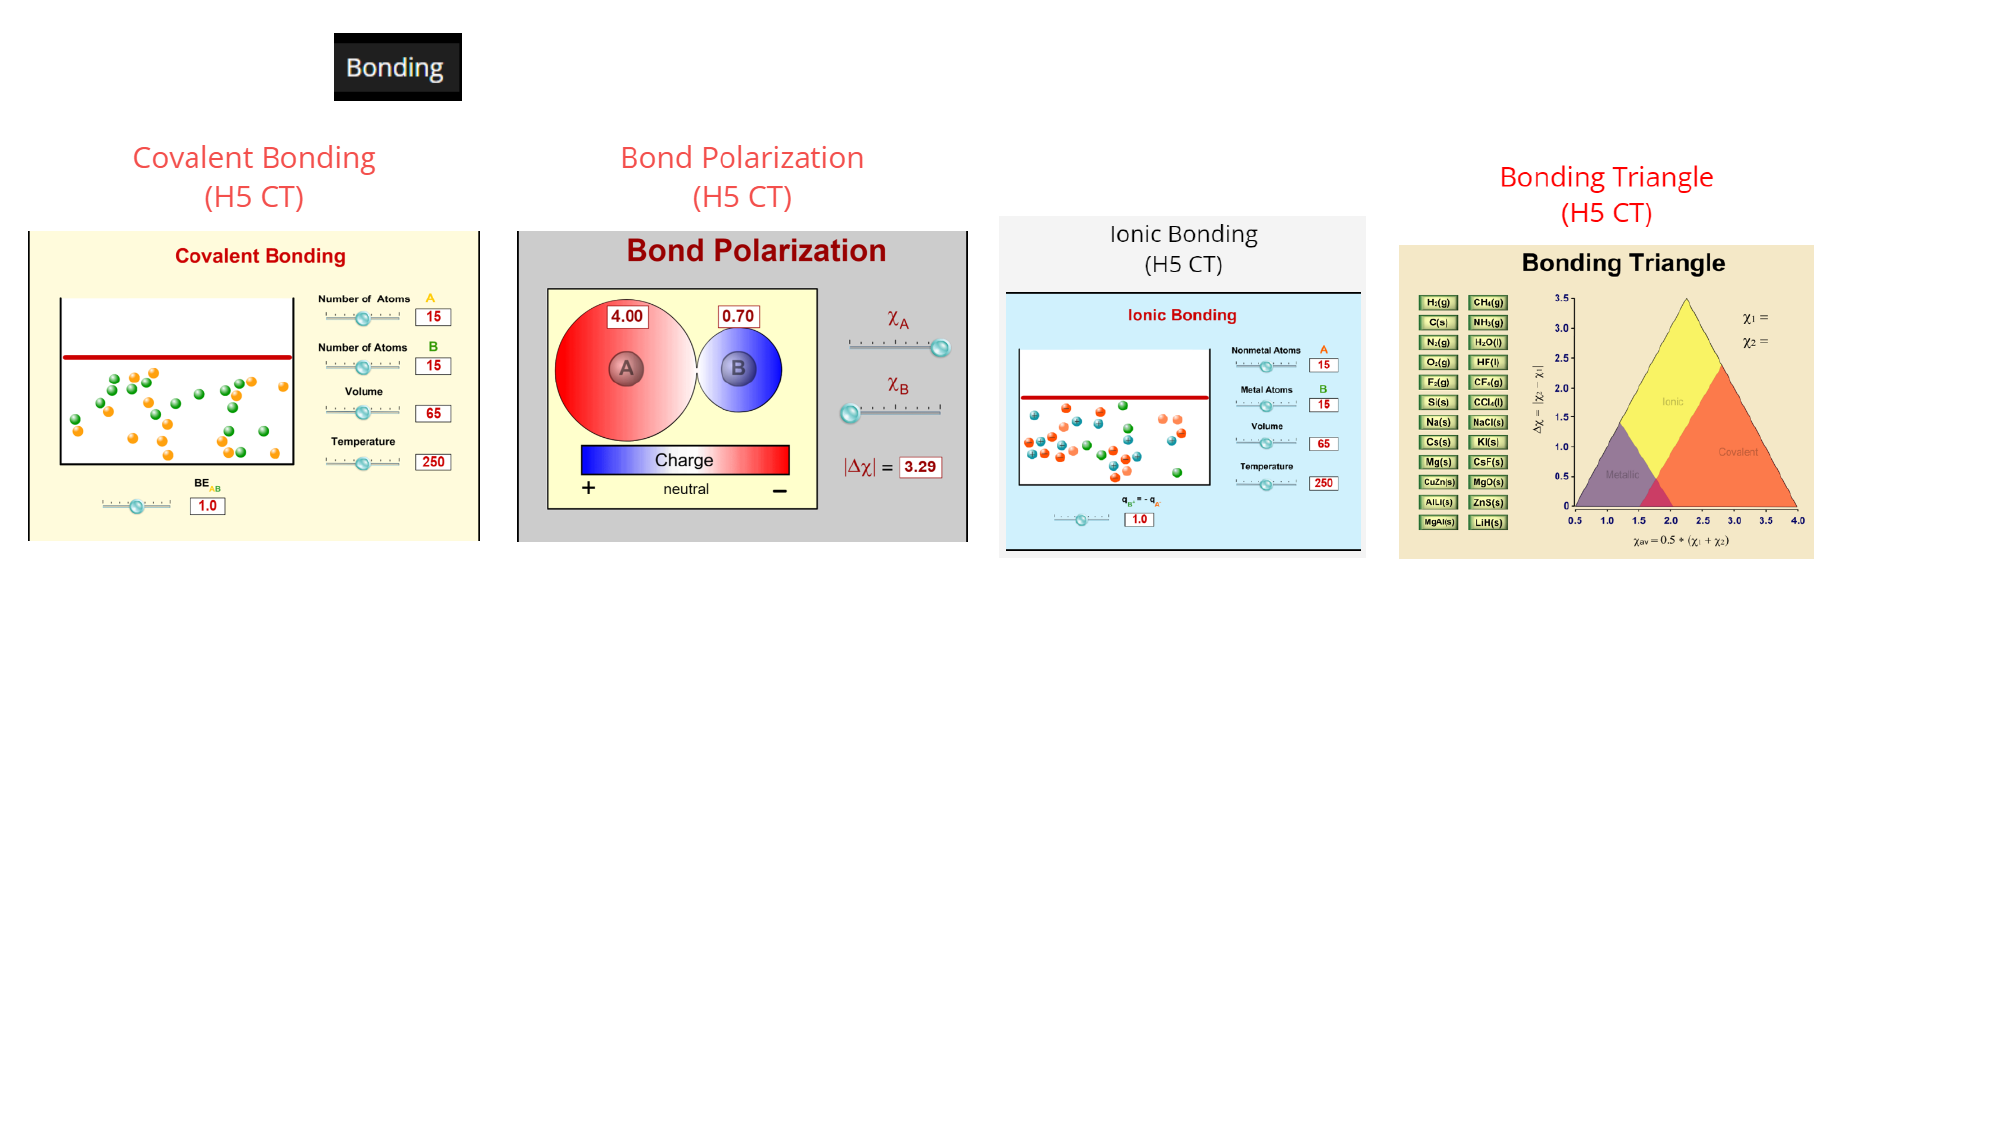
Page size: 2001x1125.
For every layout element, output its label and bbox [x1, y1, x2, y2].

picture [1395, 155, 1822, 572]
picture [999, 215, 1367, 558]
picture [13, 130, 988, 552]
picture [333, 33, 463, 101]
